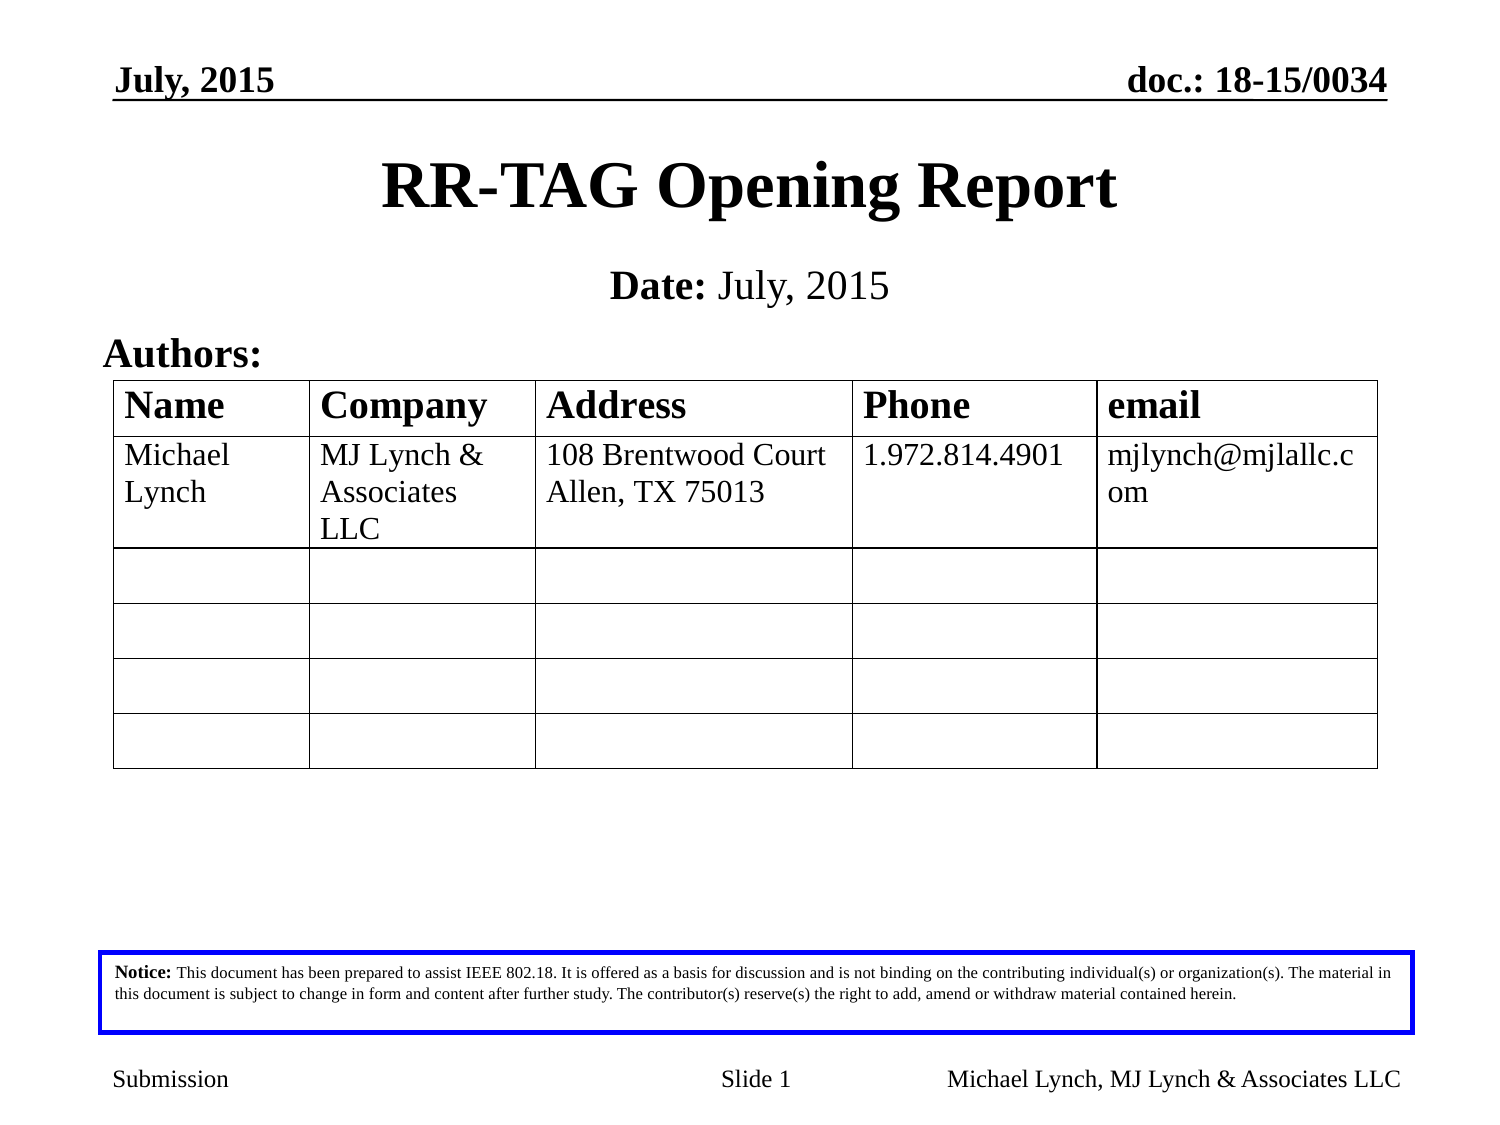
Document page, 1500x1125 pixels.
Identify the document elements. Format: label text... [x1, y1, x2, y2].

footer Michael Lynch, MJ Lynch & Associates LLC [941, 1061, 1402, 1093]
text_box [98, 379, 1406, 968]
slide_number Slide 1 [712, 1061, 800, 1093]
title RR-TAG Opening Report [112, 112, 1388, 249]
text_box Authors: [87, 318, 325, 381]
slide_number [114, 54, 277, 101]
text_box Notice: This document has been prepared to assist IEEE 802.18. It is offered as a basis for discussion and is not binding on the contributing individual(s) or organization(s). The material in this document is subject to change in form and content after further study. The contributor(s) reserve(s) the right to add, amend or withdraw material contained herein. [99, 952, 1413, 1033]
list Date: July, 2015 [112, 249, 1388, 313]
